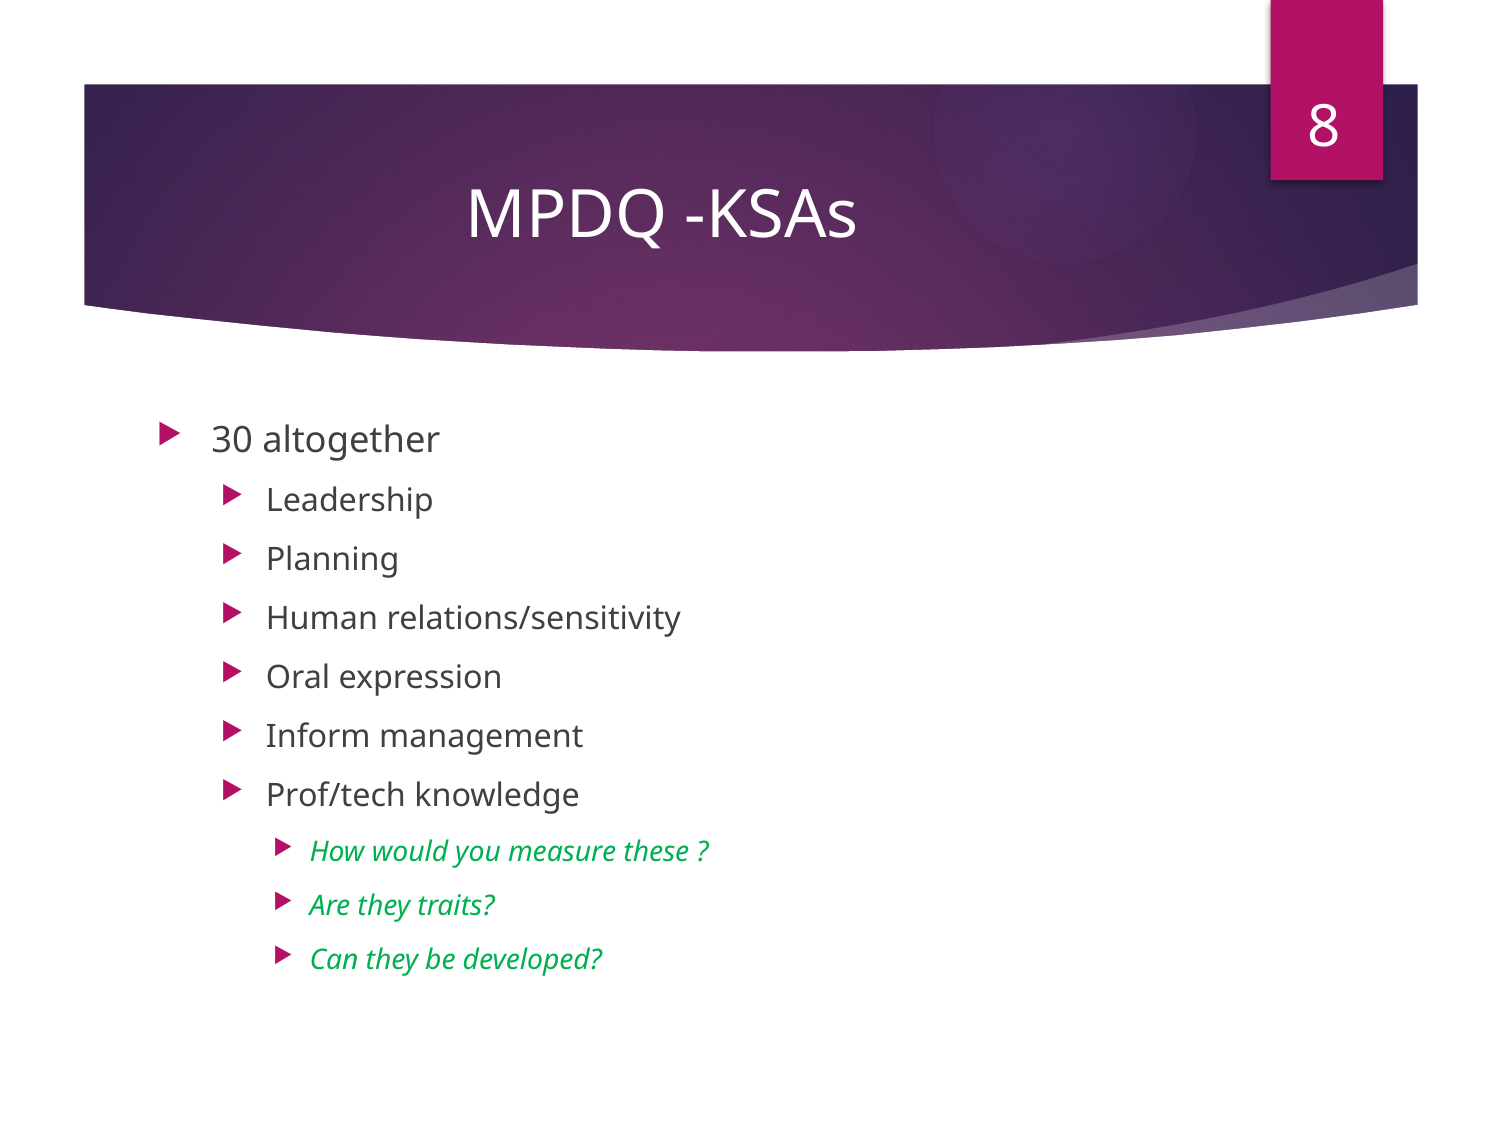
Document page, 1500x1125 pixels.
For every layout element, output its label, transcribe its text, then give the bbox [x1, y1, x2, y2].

list 30 altogether Leadership Planning Human relations/sensitivity Oral expression Inform management Prof/tech knowledge How would you measure these ? Are they traits? Can they be developed? [141, 408, 1183, 988]
title MPDQ -KSAs [142, 152, 1183, 269]
slide_number 8 [1259, 48, 1390, 175]
